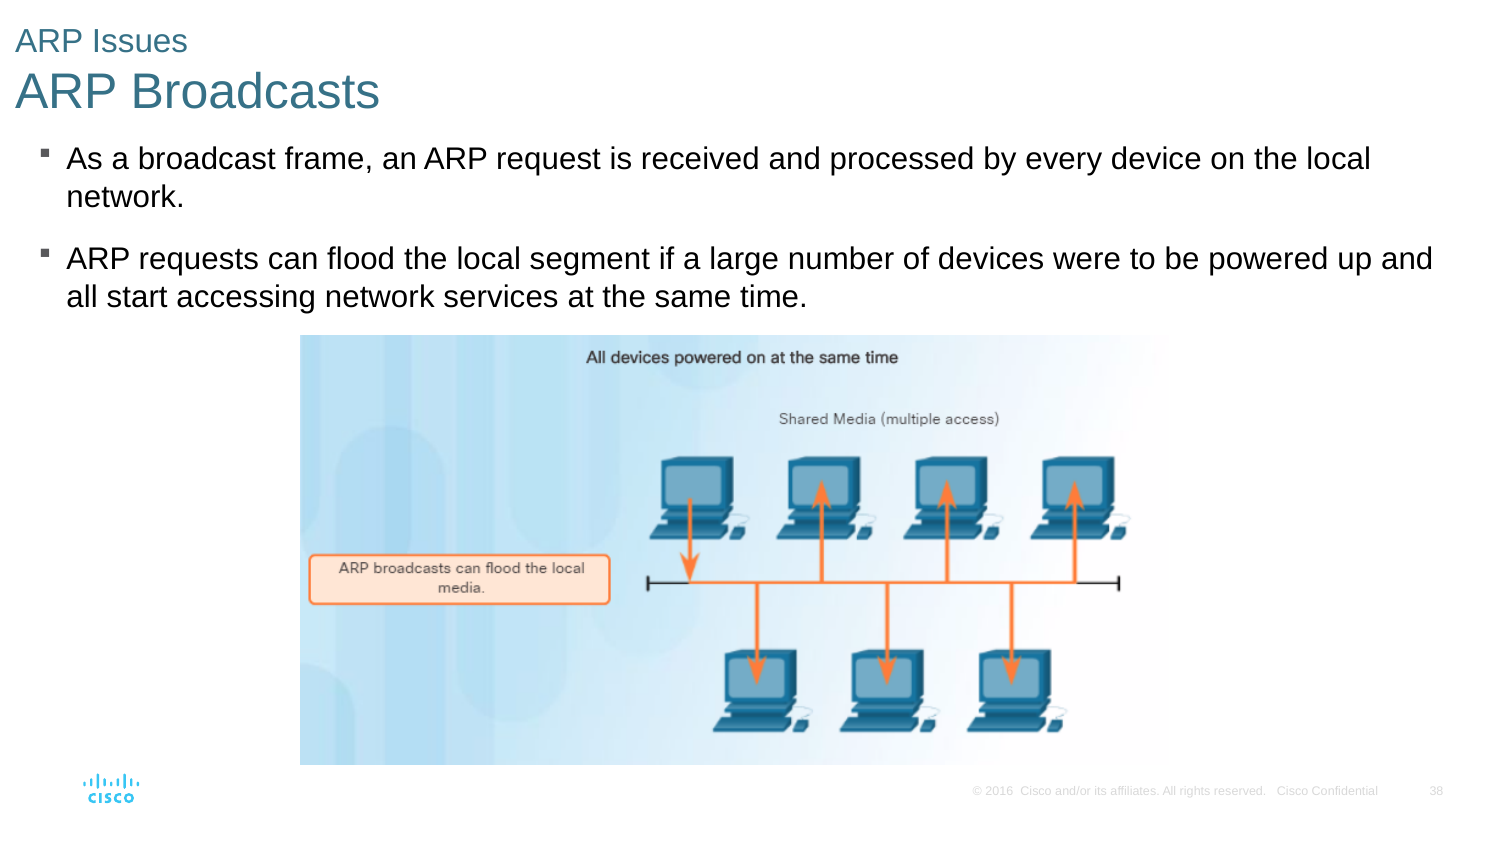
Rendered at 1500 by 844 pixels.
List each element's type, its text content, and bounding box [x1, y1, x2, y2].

list As a broadcast frame, an ARP request is received and processed by every device on the local network. ARP requests can flood the local segment if a large number of devices were to be powered up and all start accessing network services at the same time. [23, 131, 1476, 813]
title ARP Issues ARP Broadcasts [0, 6, 1500, 131]
picture [299, 335, 1169, 765]
